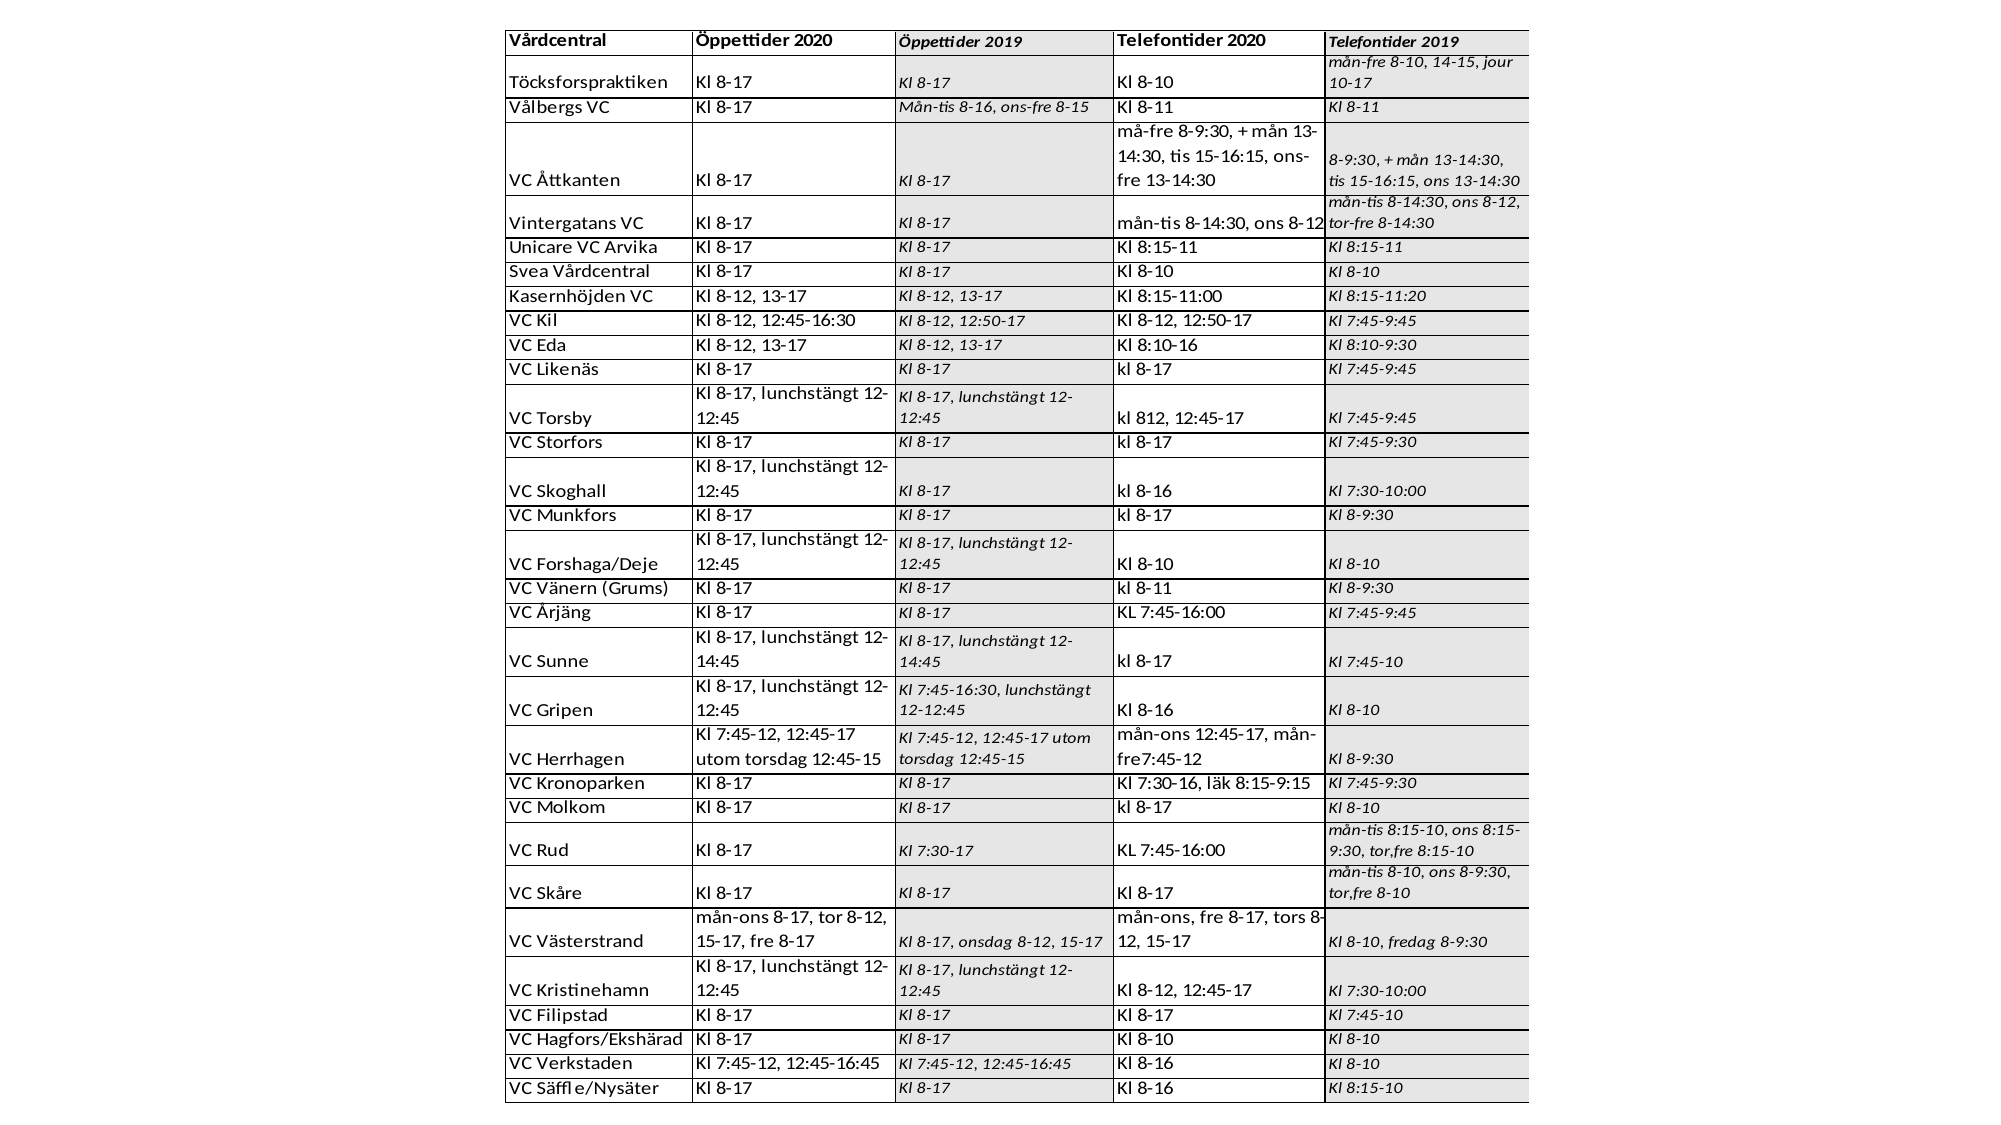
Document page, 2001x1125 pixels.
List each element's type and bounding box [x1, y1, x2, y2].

picture [505, 30, 1531, 1104]
